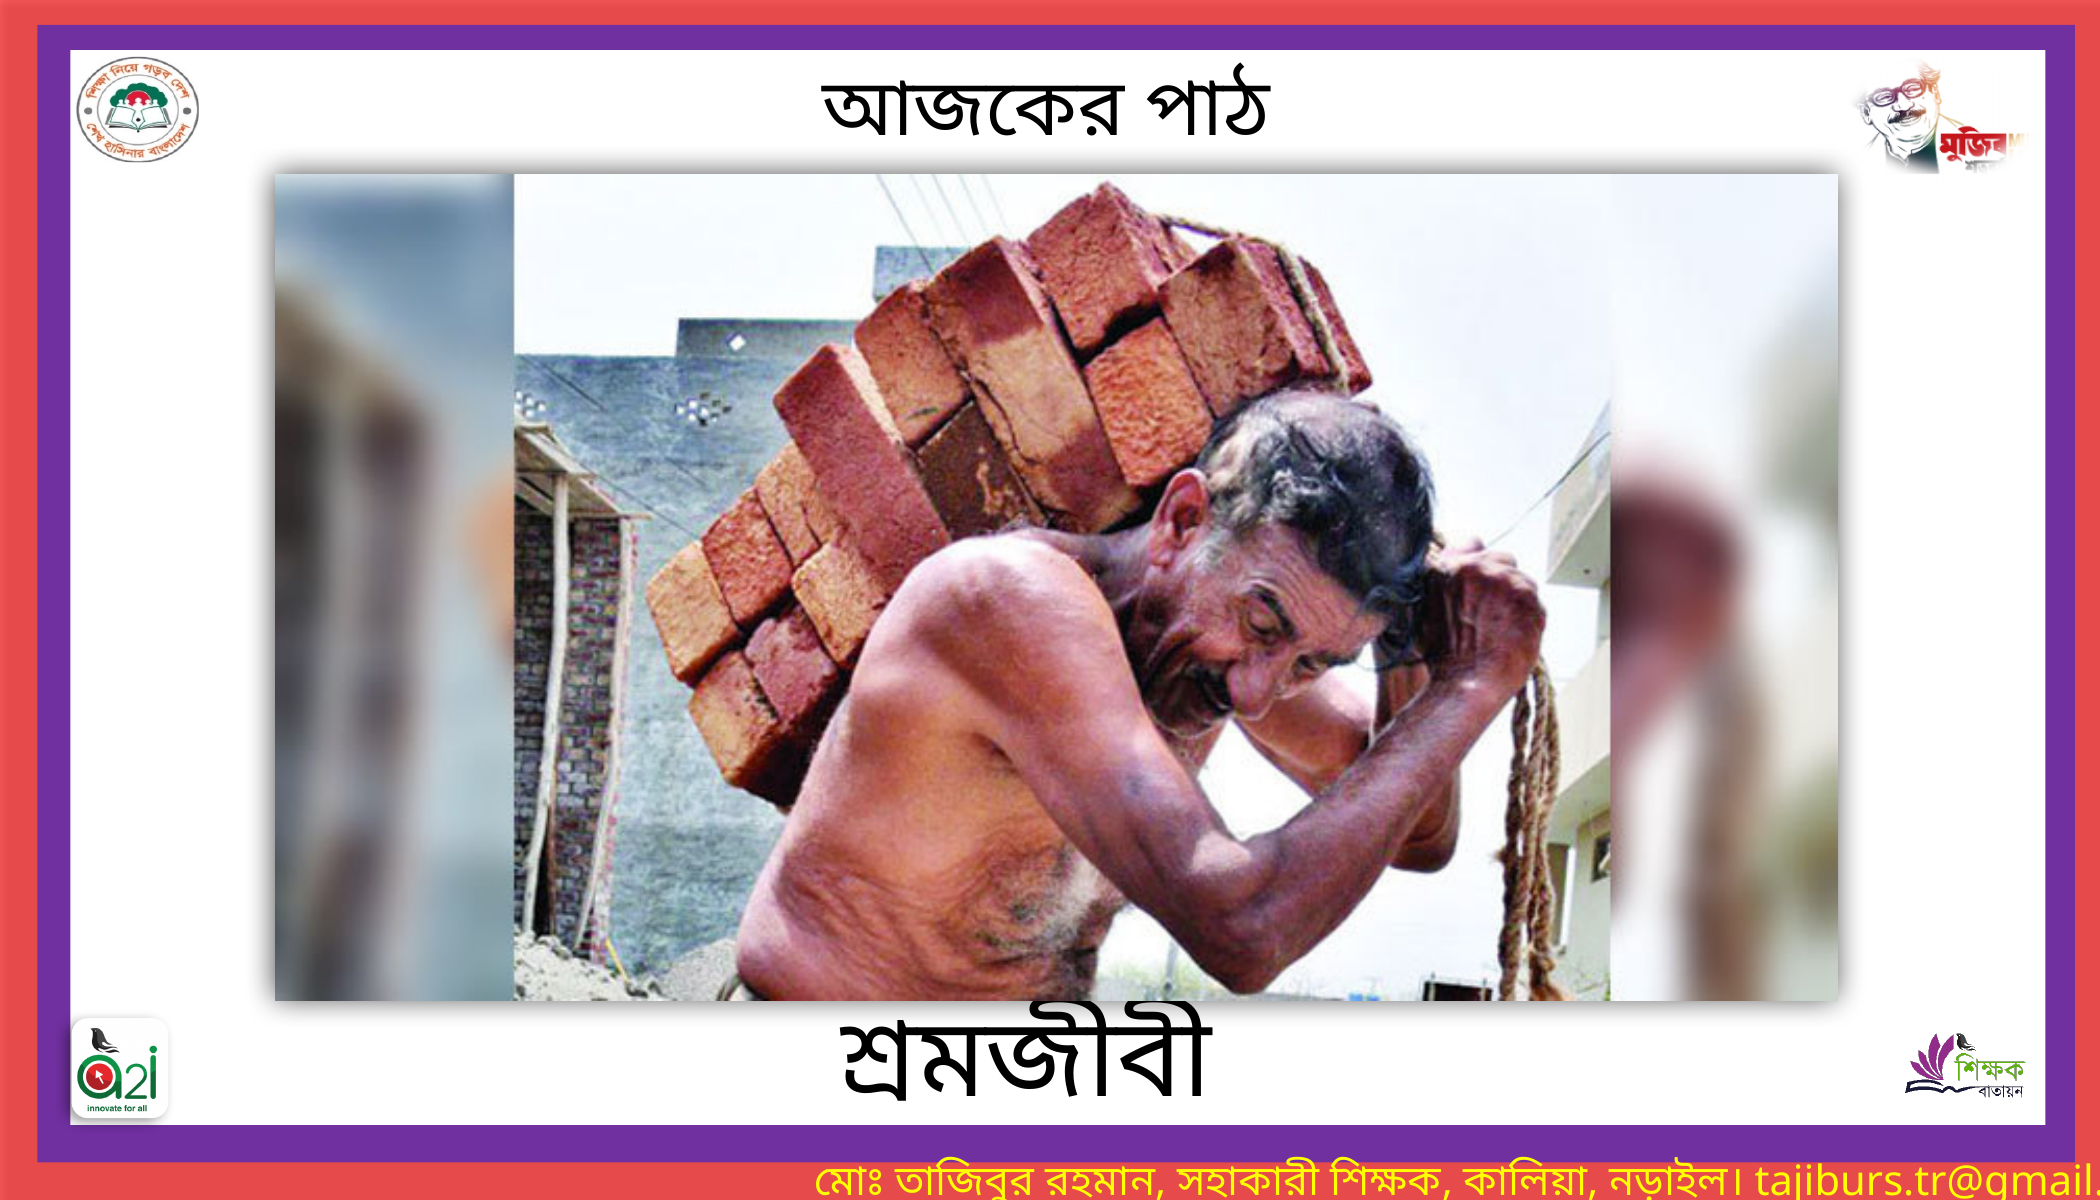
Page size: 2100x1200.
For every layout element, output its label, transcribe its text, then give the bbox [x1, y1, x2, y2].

picture [1897, 999, 2036, 1138]
text_box শ্রমজীবী [658, 1022, 1394, 1127]
picture [76, 56, 199, 163]
picture [274, 174, 1838, 1001]
text_box আজকের পাঠ [678, 48, 1414, 151]
picture [1875, 81, 2012, 156]
picture [71, 1018, 169, 1119]
